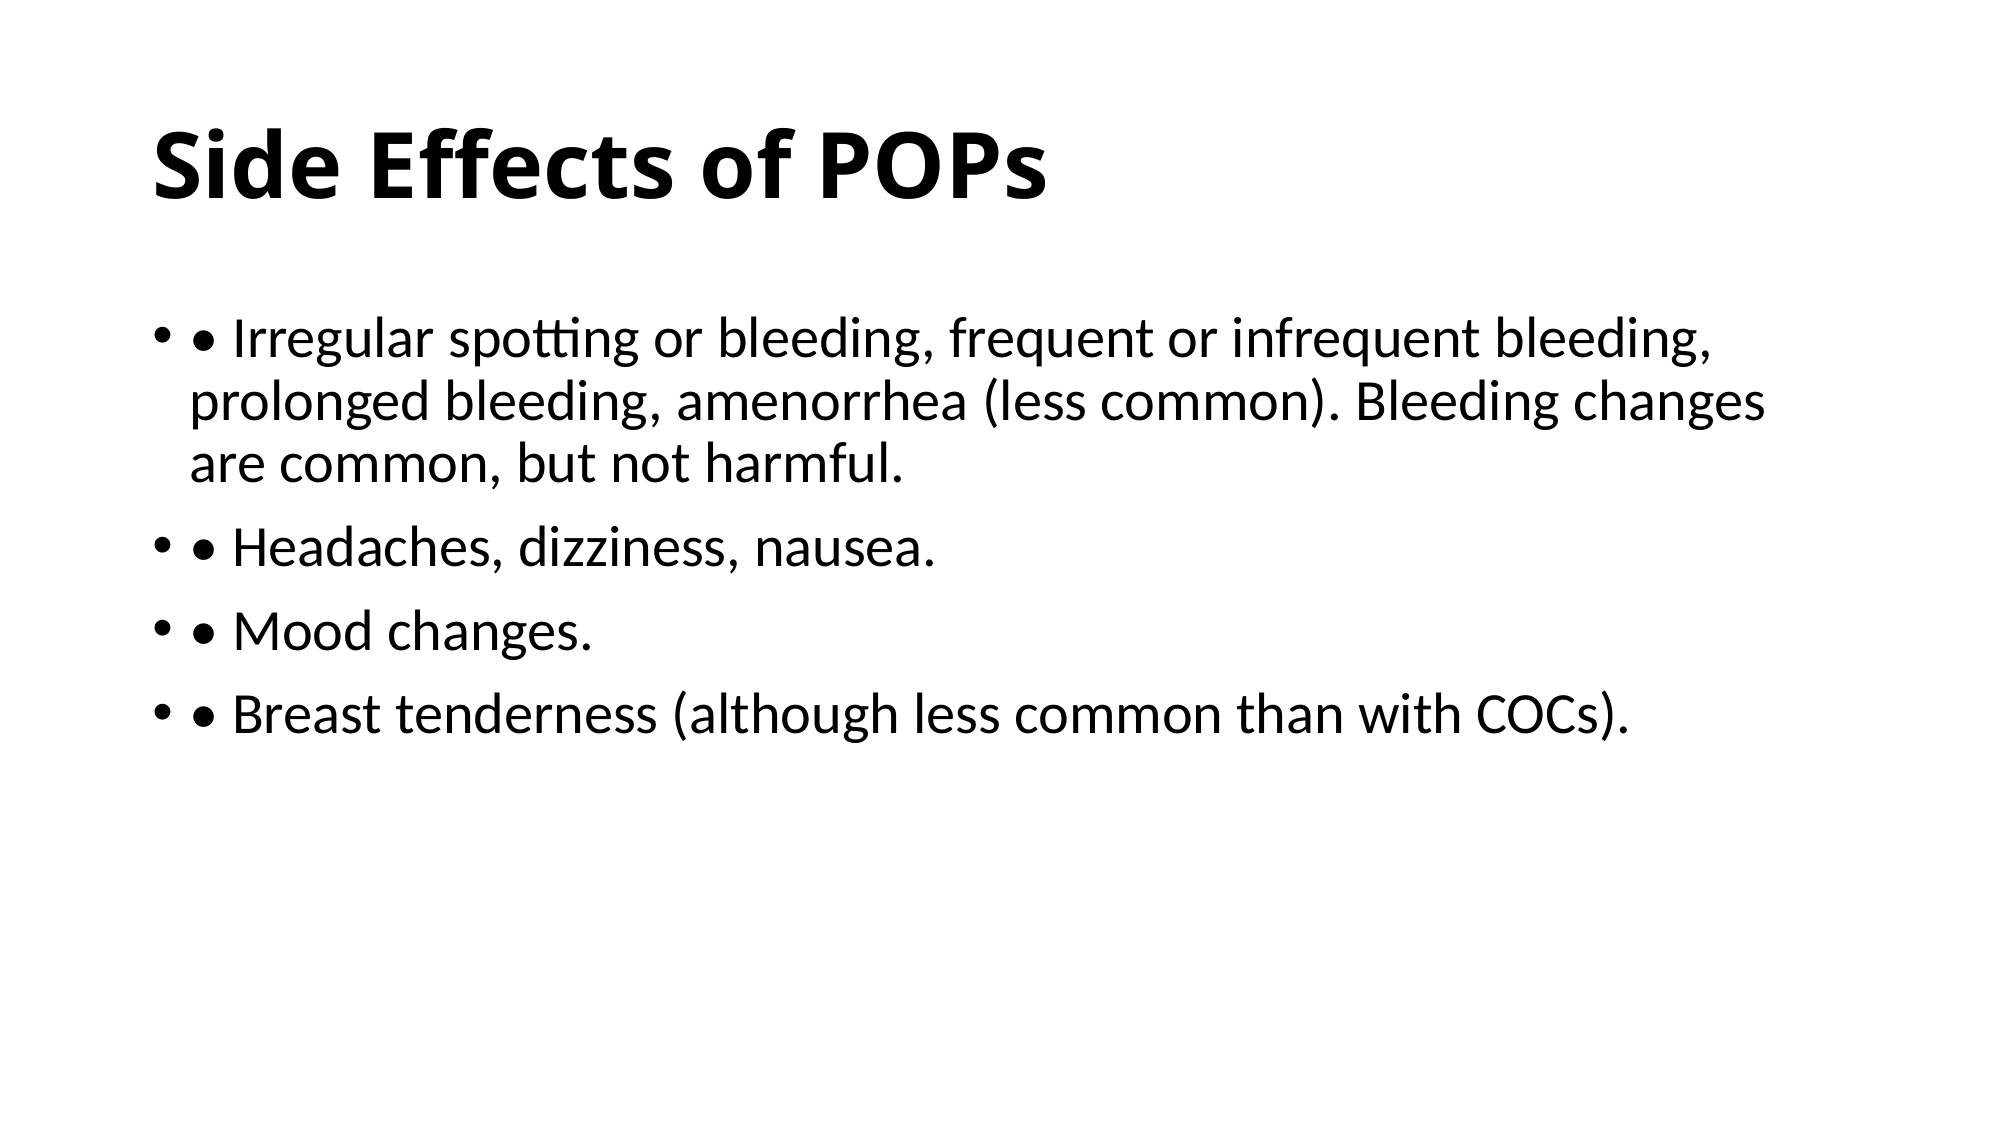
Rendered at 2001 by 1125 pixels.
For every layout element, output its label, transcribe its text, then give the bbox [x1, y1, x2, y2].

list • Irregular spotting or bleeding, frequent or infrequent bleeding, prolonged bleeding, amenorrhea (less common). Bleeding changes are common, but not harmful. • Headaches, dizziness, nausea. • Mood changes. • Breast tenderness (although less common than with COCs). [137, 299, 1863, 1014]
title Side Effects of POPs [137, 59, 1863, 278]
